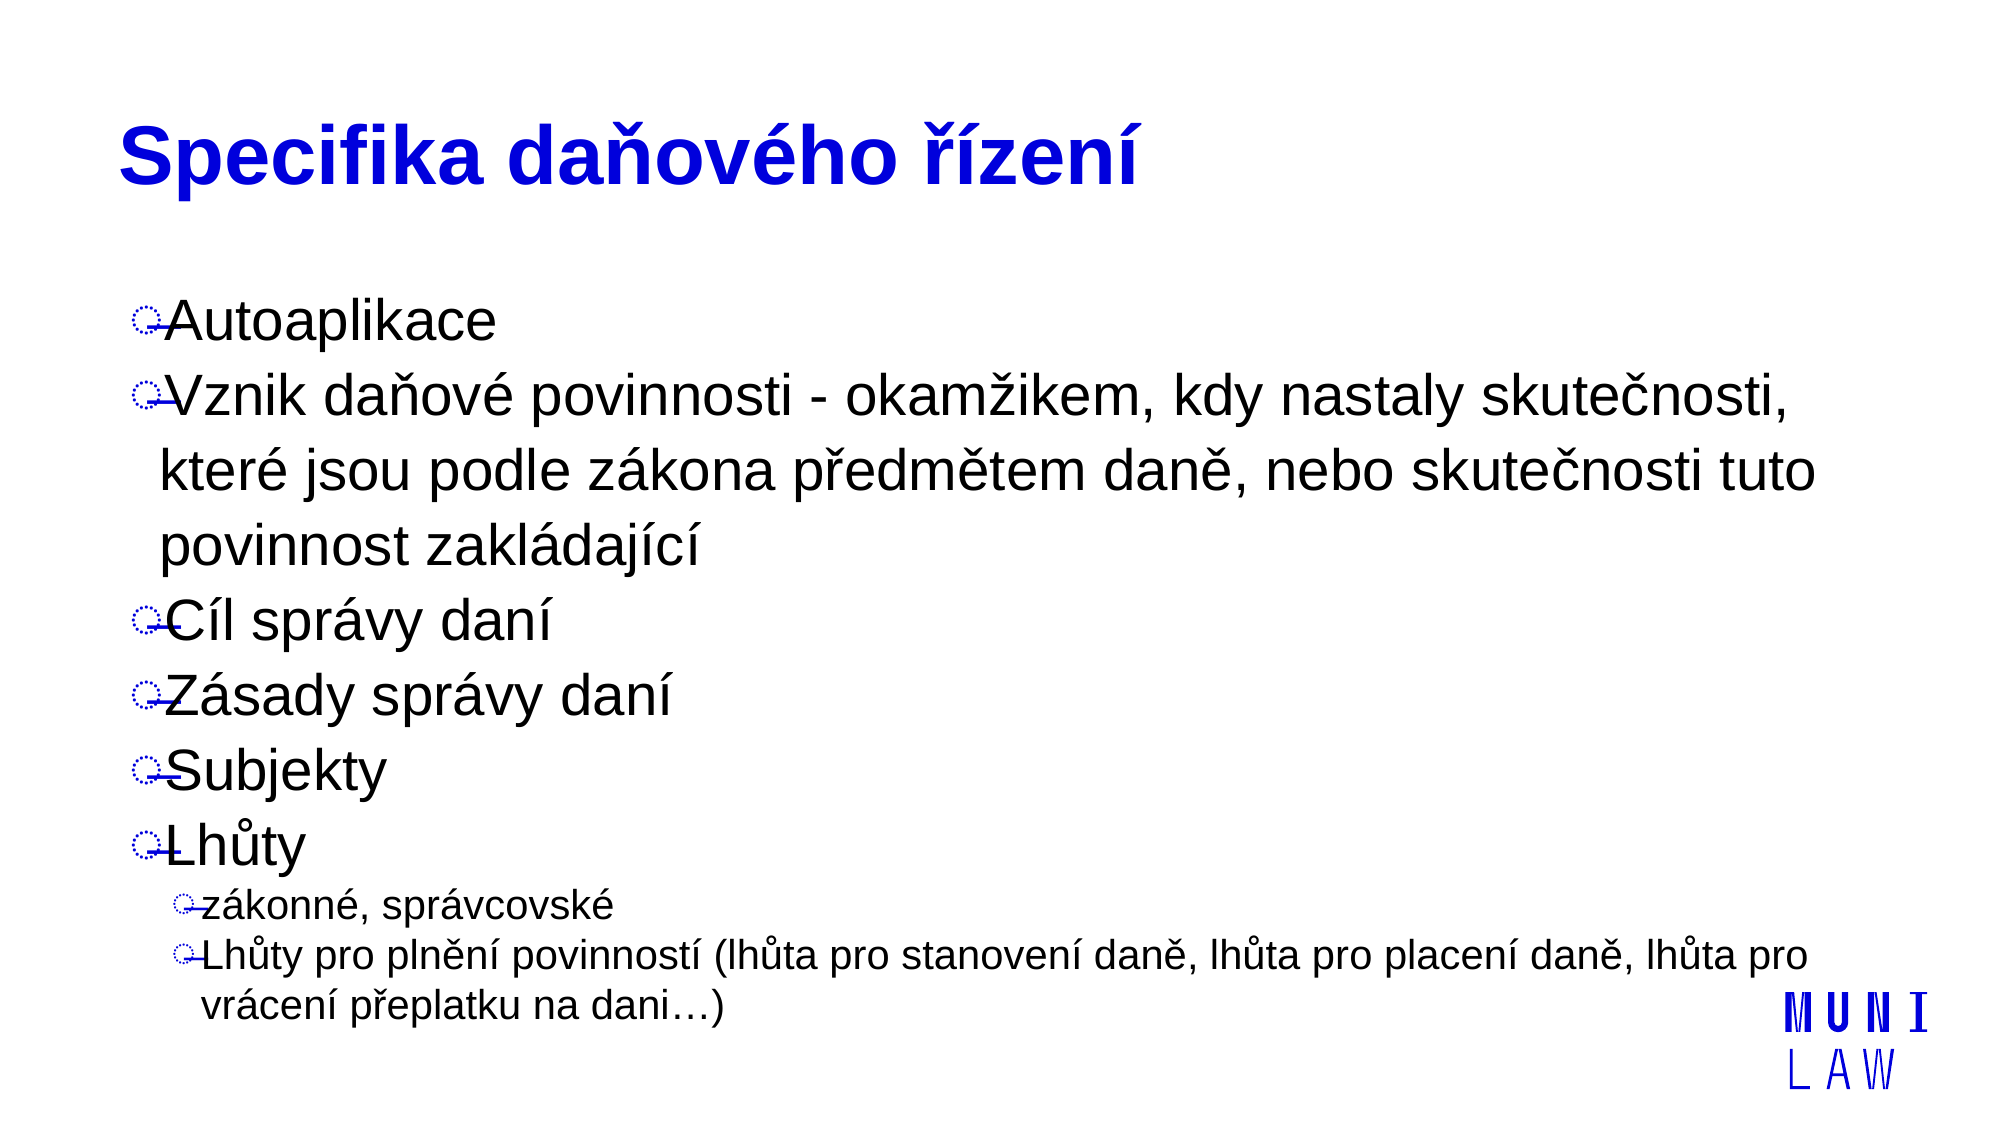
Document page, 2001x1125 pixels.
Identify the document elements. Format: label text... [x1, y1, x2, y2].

title Specifika daňového řízení [118, 118, 1883, 193]
list Autoaplikace Vznik daňové povinnosti - okamžikem, kdy nastaly skutečnosti, které jsou podle zákona předmětem daně, nebo skutečnosti tuto povinnost zakládající Cíl správy daní Zásady správy daní Subjekty Lhůty zákonné, správcovské Lhůty pro plnění povinností (lhůta pro stanovení daně, lhůta pro placení daně, lhůta pro vrácení přeplatku na dani…) [118, 277, 1883, 957]
